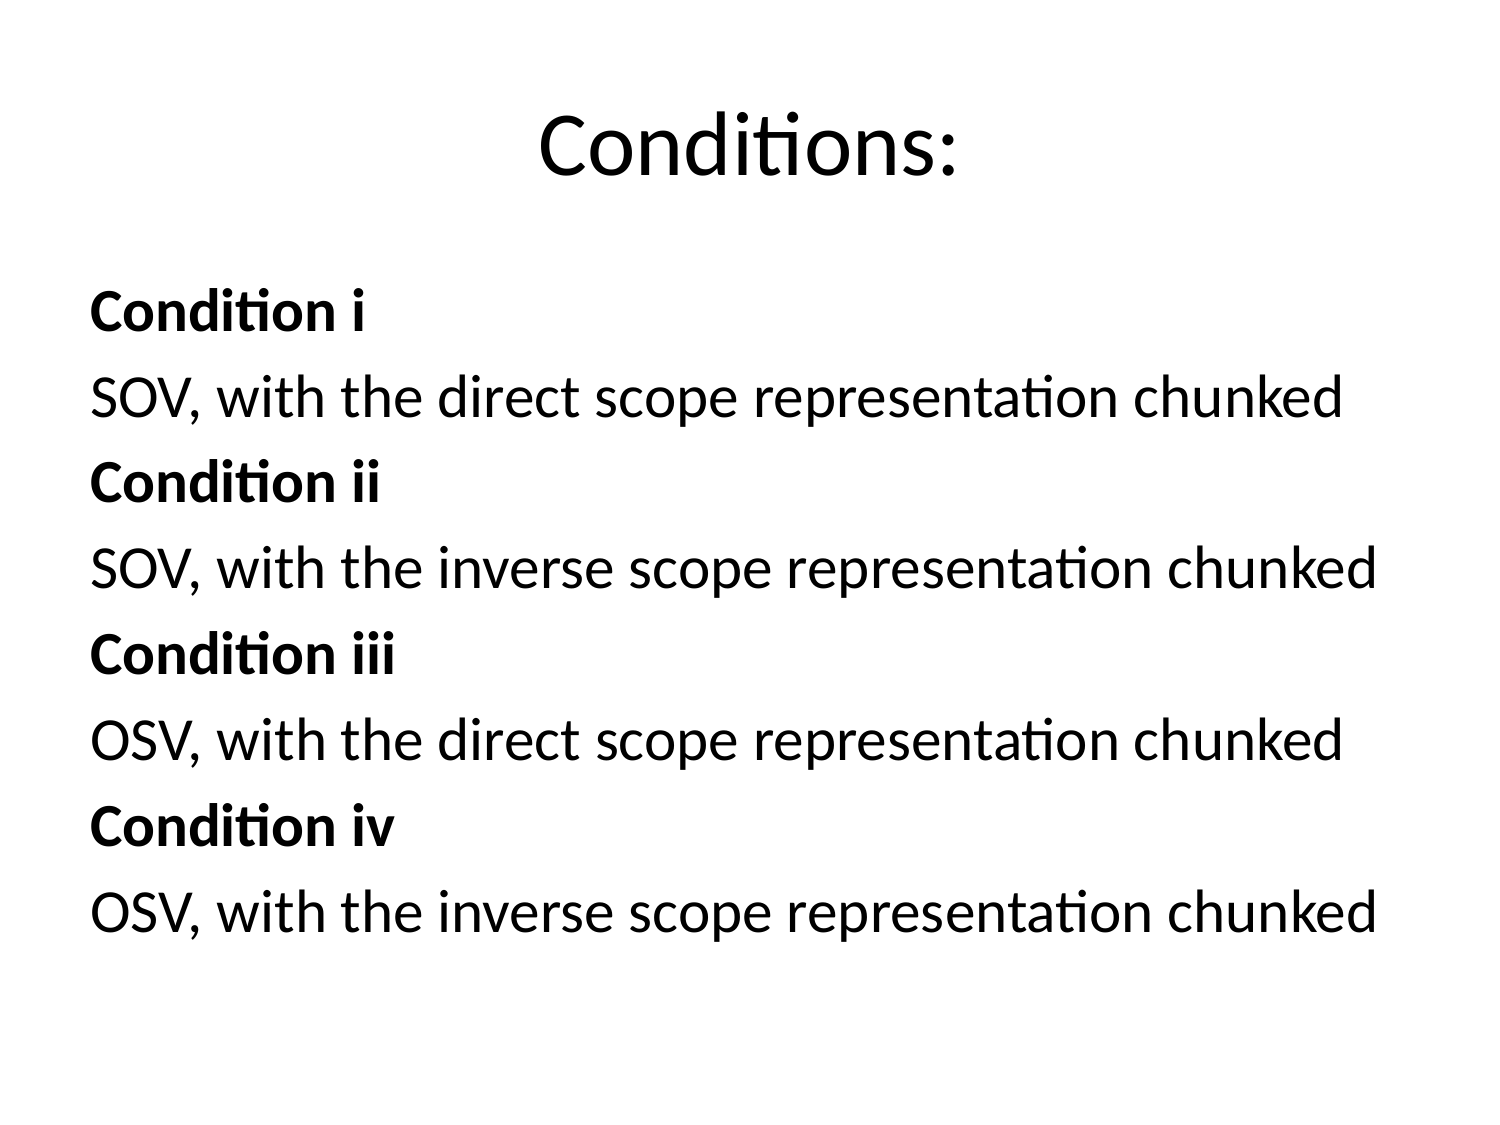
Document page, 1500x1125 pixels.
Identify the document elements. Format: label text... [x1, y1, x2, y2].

list Condition i SOV, with the direct scope representation chunked Condition ii SOV, with the inverse scope representation chunked Condition iii OSV, with the direct scope representation chunked Condition iv OSV, with the inverse scope representation chunked [75, 262, 1425, 1005]
title Conditions: [75, 45, 1425, 233]
